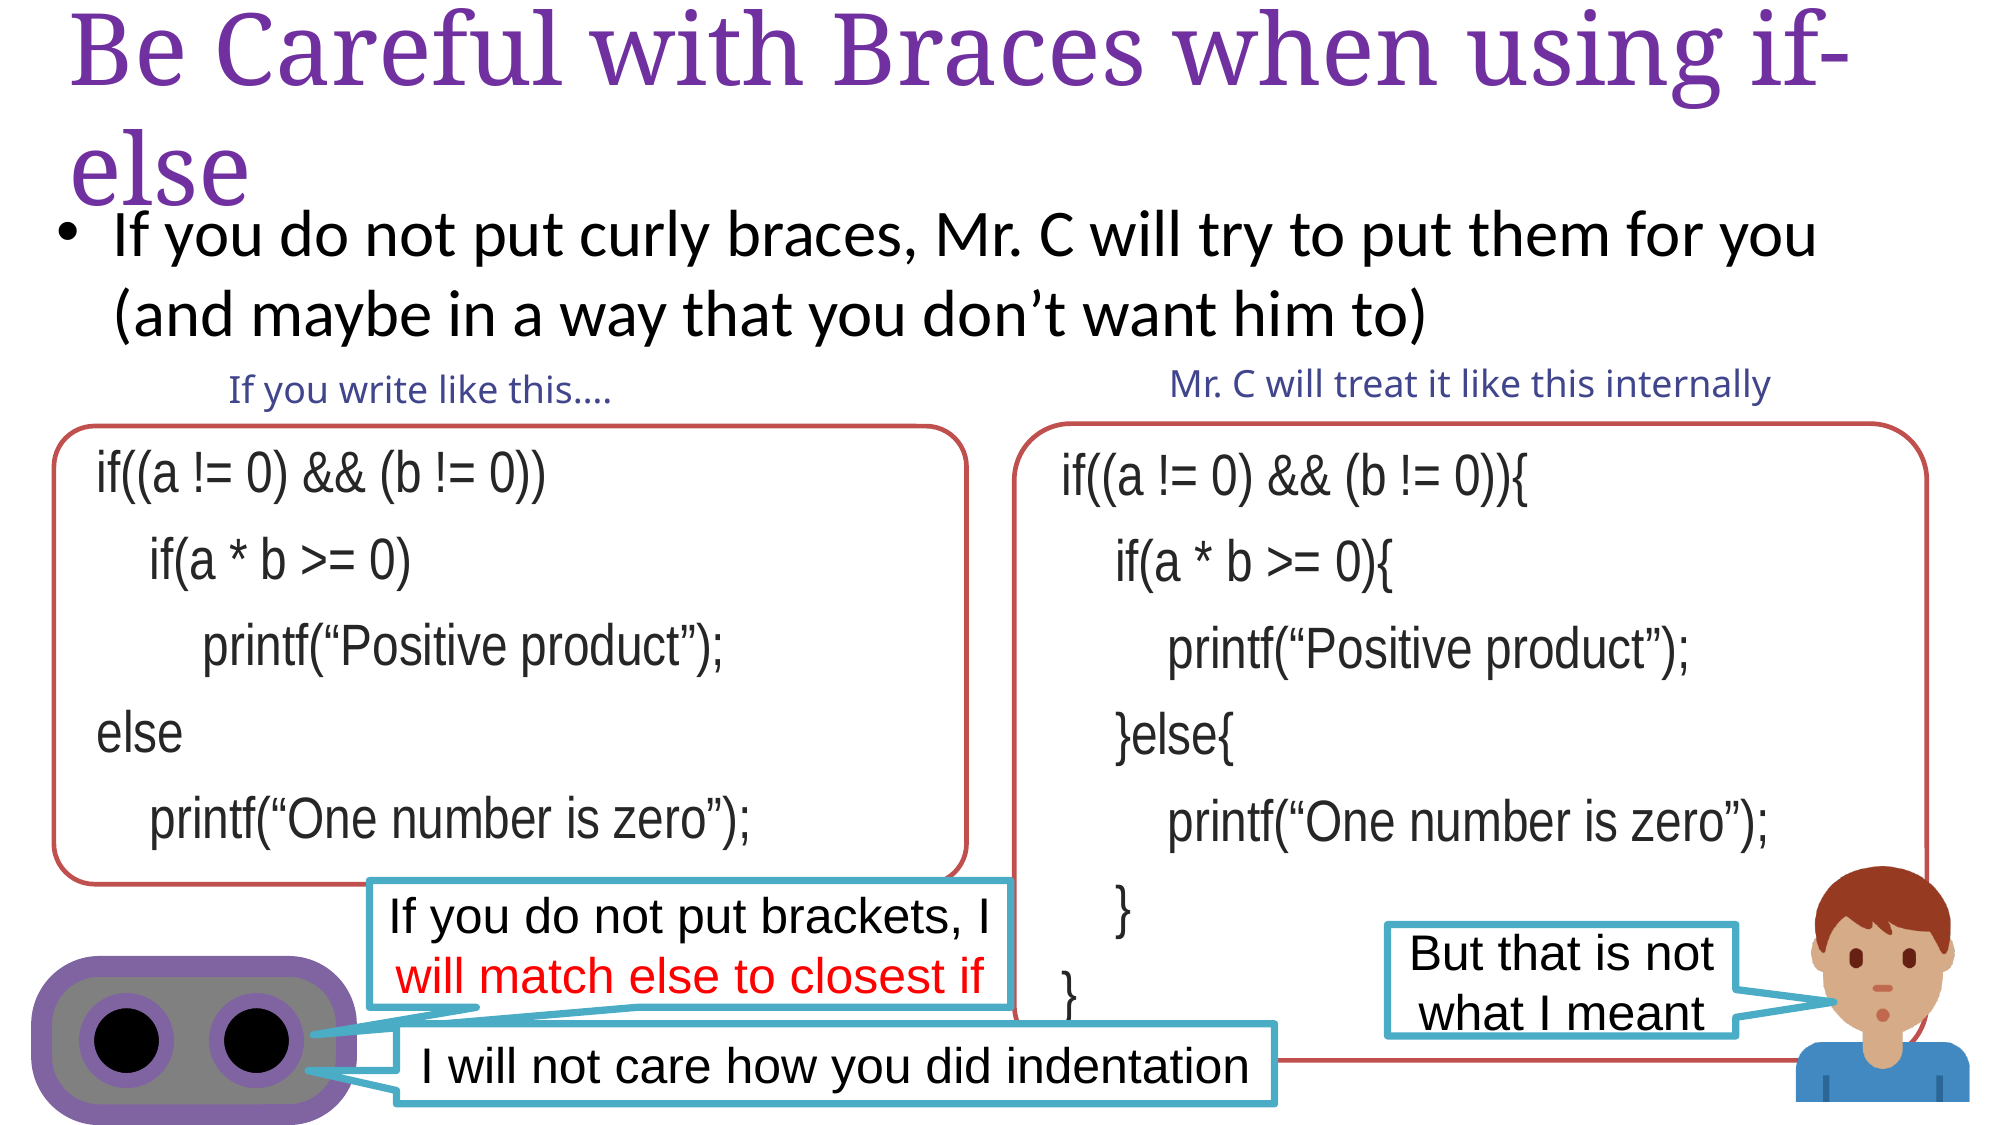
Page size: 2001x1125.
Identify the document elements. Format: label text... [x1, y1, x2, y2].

text_box If you do not put brackets, I will match else to closest if [352, 878, 1013, 1034]
text_box if((a != 0) && (b != 0)) if(a * b >= 0) printf(“Positive product”); else printf(“One number is zero”); [53, 426, 967, 885]
text_box Mr. C will treat it like this internally [1154, 352, 1787, 413]
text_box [41, 966, 347, 1115]
text_box I will not care how you did indentation [352, 1021, 1277, 1106]
text_box But that is not what I meant [1385, 922, 1760, 1039]
text_box If you write like this…. [213, 358, 628, 419]
picture [1765, 866, 2000, 1102]
slide_number 18 [1433, 1042, 1760, 1103]
list If you do not put curly braces, Mr. C will try to put them for you (and maybe in a way that you don’t want him to) [41, 182, 1945, 343]
text_box if((a != 0) && (b != 0)){ if(a * b >= 0){ printf(“Positive product”); }else{ printf(“One number is zero”); } } [1014, 423, 1927, 1061]
title Be Careful with Braces when using if-else [53, 11, 1957, 200]
